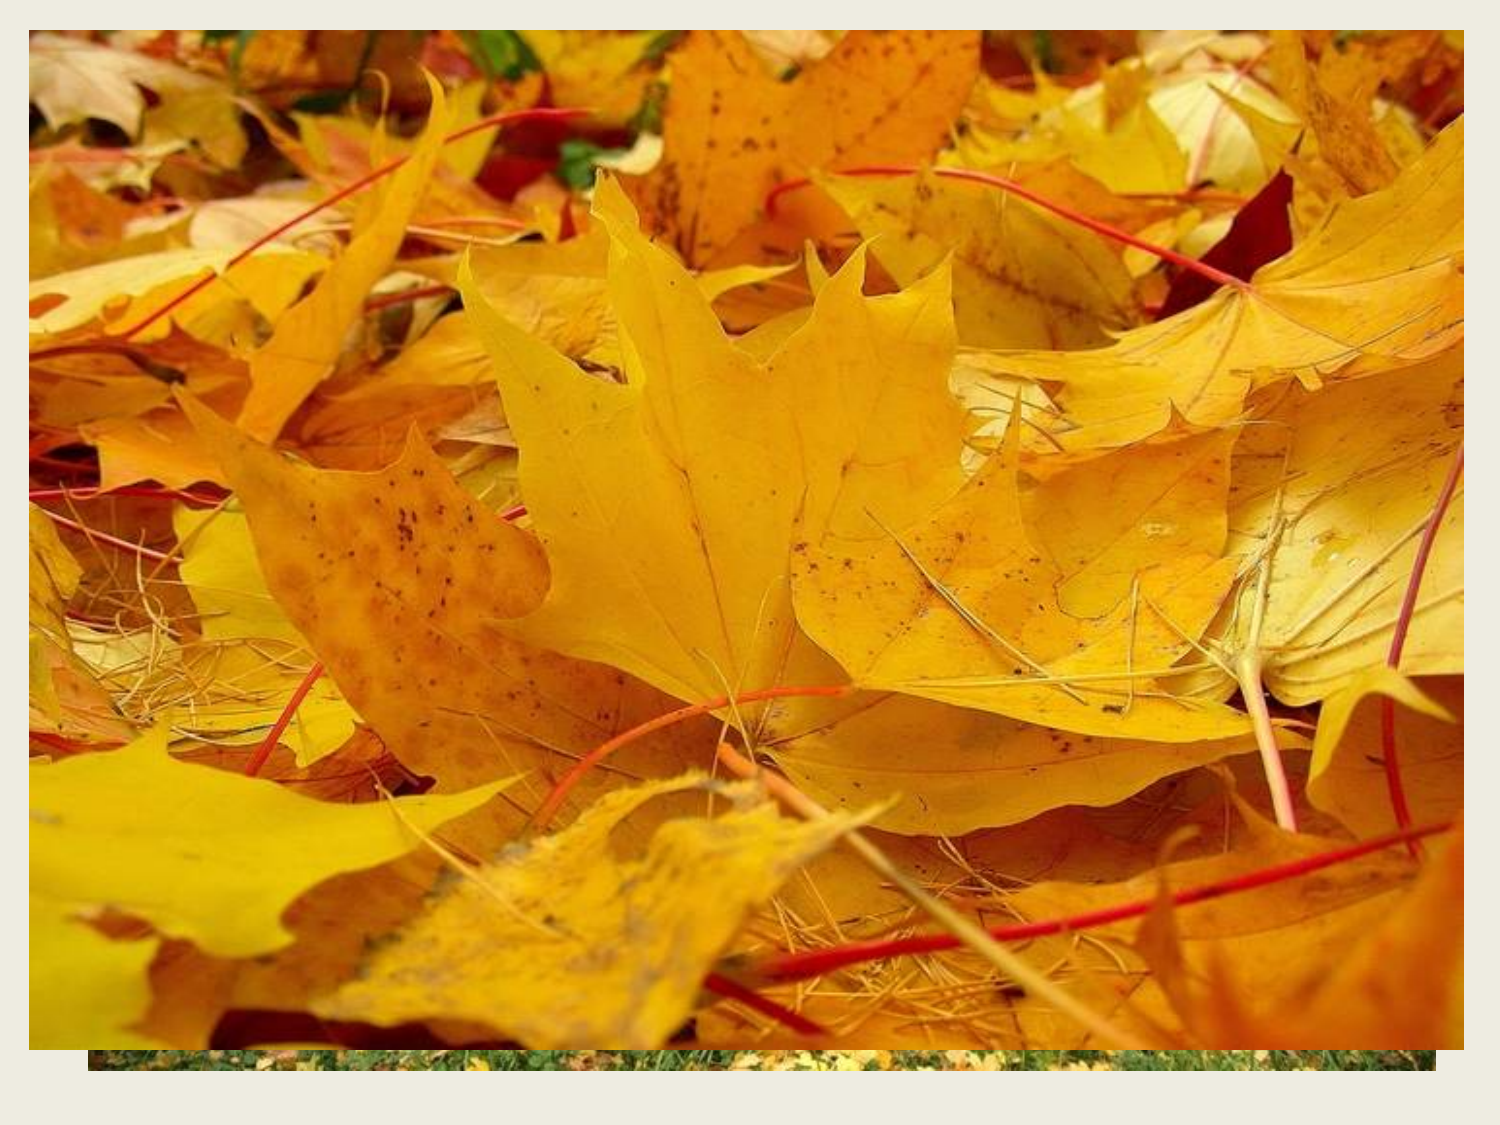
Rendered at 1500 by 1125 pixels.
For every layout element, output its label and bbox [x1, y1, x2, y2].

picture [29, 30, 1465, 1071]
